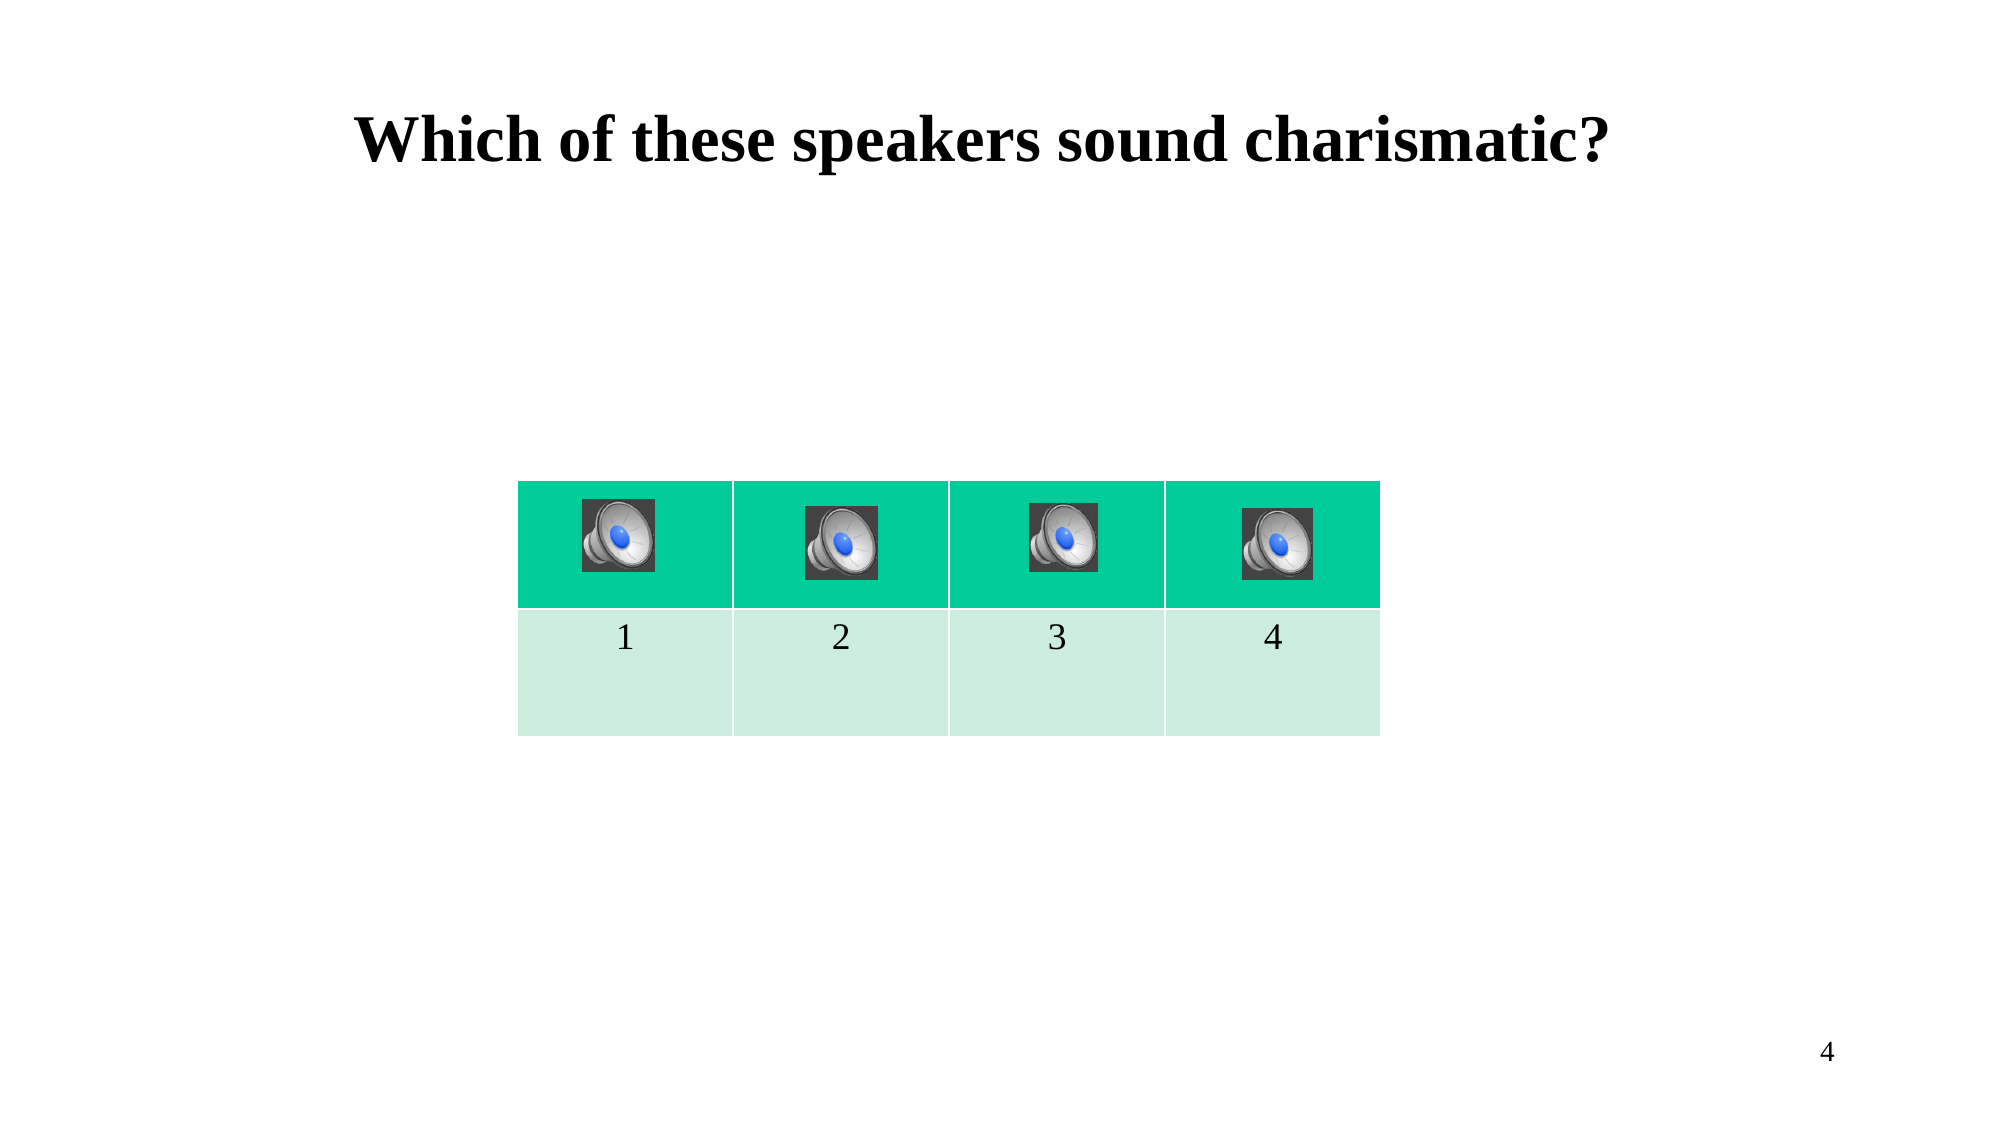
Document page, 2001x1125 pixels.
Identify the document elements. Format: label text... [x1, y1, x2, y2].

picture [1240, 507, 1315, 581]
table_cell 2 [734, 610, 948, 736]
table_cell 1 [518, 610, 732, 736]
slide_number 4 [1433, 1024, 1851, 1101]
picture [1027, 501, 1100, 574]
table_cell 4 [1166, 610, 1380, 736]
table_cell 3 [950, 610, 1164, 736]
table_header [518, 481, 732, 608]
picture [804, 505, 880, 581]
title Which of these speakers sound charismatic? [133, 58, 1834, 211]
table_header [950, 481, 1164, 608]
table_header [1166, 481, 1380, 608]
table_header [734, 481, 948, 608]
picture [580, 498, 657, 574]
